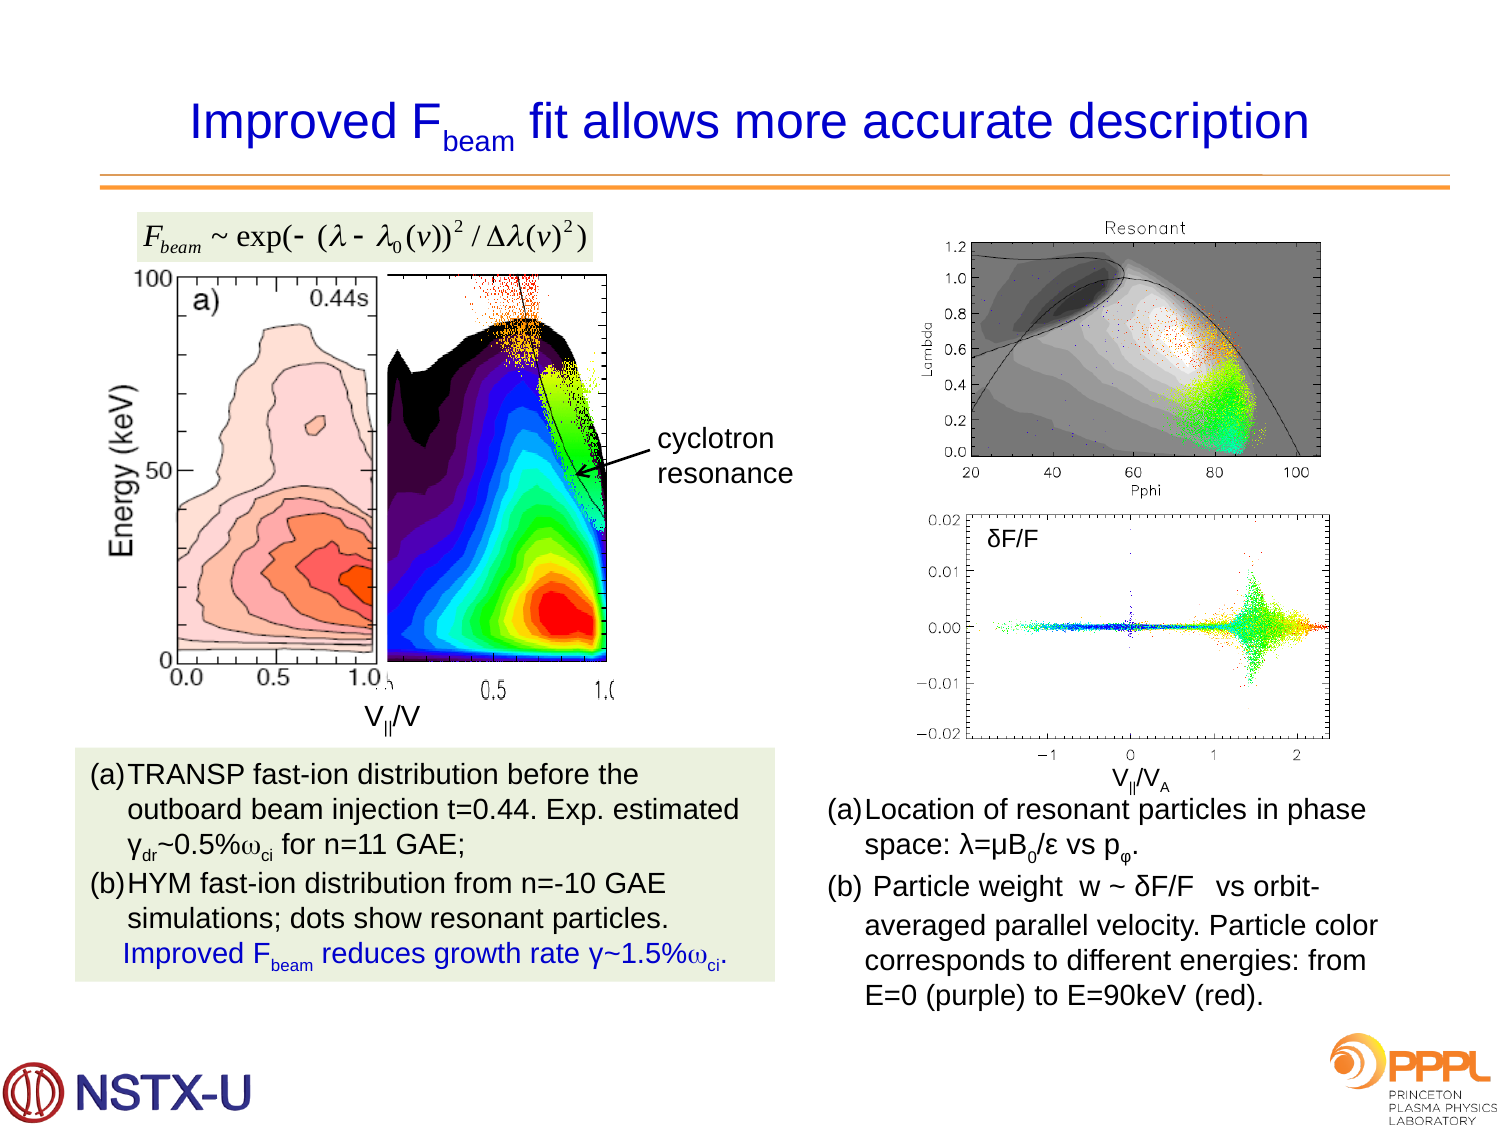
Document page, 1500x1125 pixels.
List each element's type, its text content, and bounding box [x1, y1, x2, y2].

text_box Improved Fbeam fit allows more accurate description [74, 81, 1425, 175]
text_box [812, 212, 1413, 1015]
picture [1330, 1033, 1497, 1125]
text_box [74, 212, 810, 976]
picture [0, 1060, 252, 1125]
